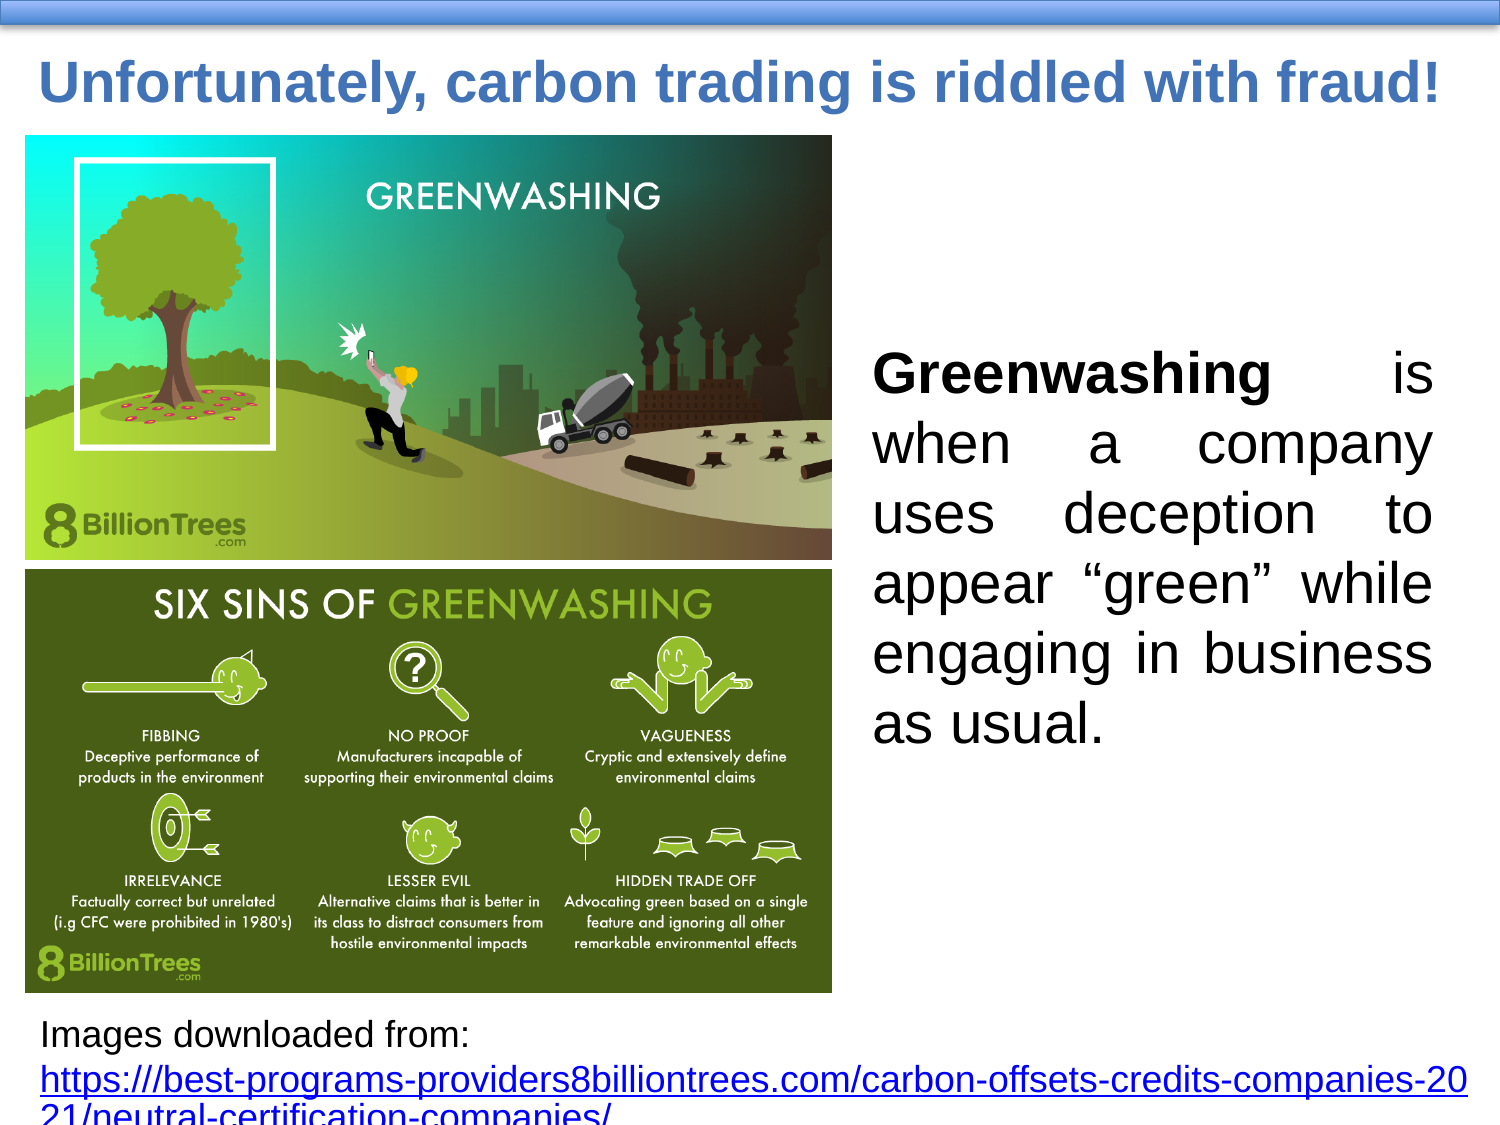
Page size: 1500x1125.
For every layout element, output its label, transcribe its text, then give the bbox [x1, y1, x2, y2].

picture [24, 569, 832, 994]
text_box Images downloaded from: https:///best-programs-providers8billiontrees.com/carbon-offsets-credits-companies-2021/neutral-certification-companies/ [25, 1003, 1500, 1125]
list Greenwashing is when a company uses deception to appear “green” while engaging in business as usual. [857, 327, 1450, 791]
picture [24, 135, 832, 560]
title Unfortunately, carbon trading is riddled with fraud! [23, 36, 1476, 136]
